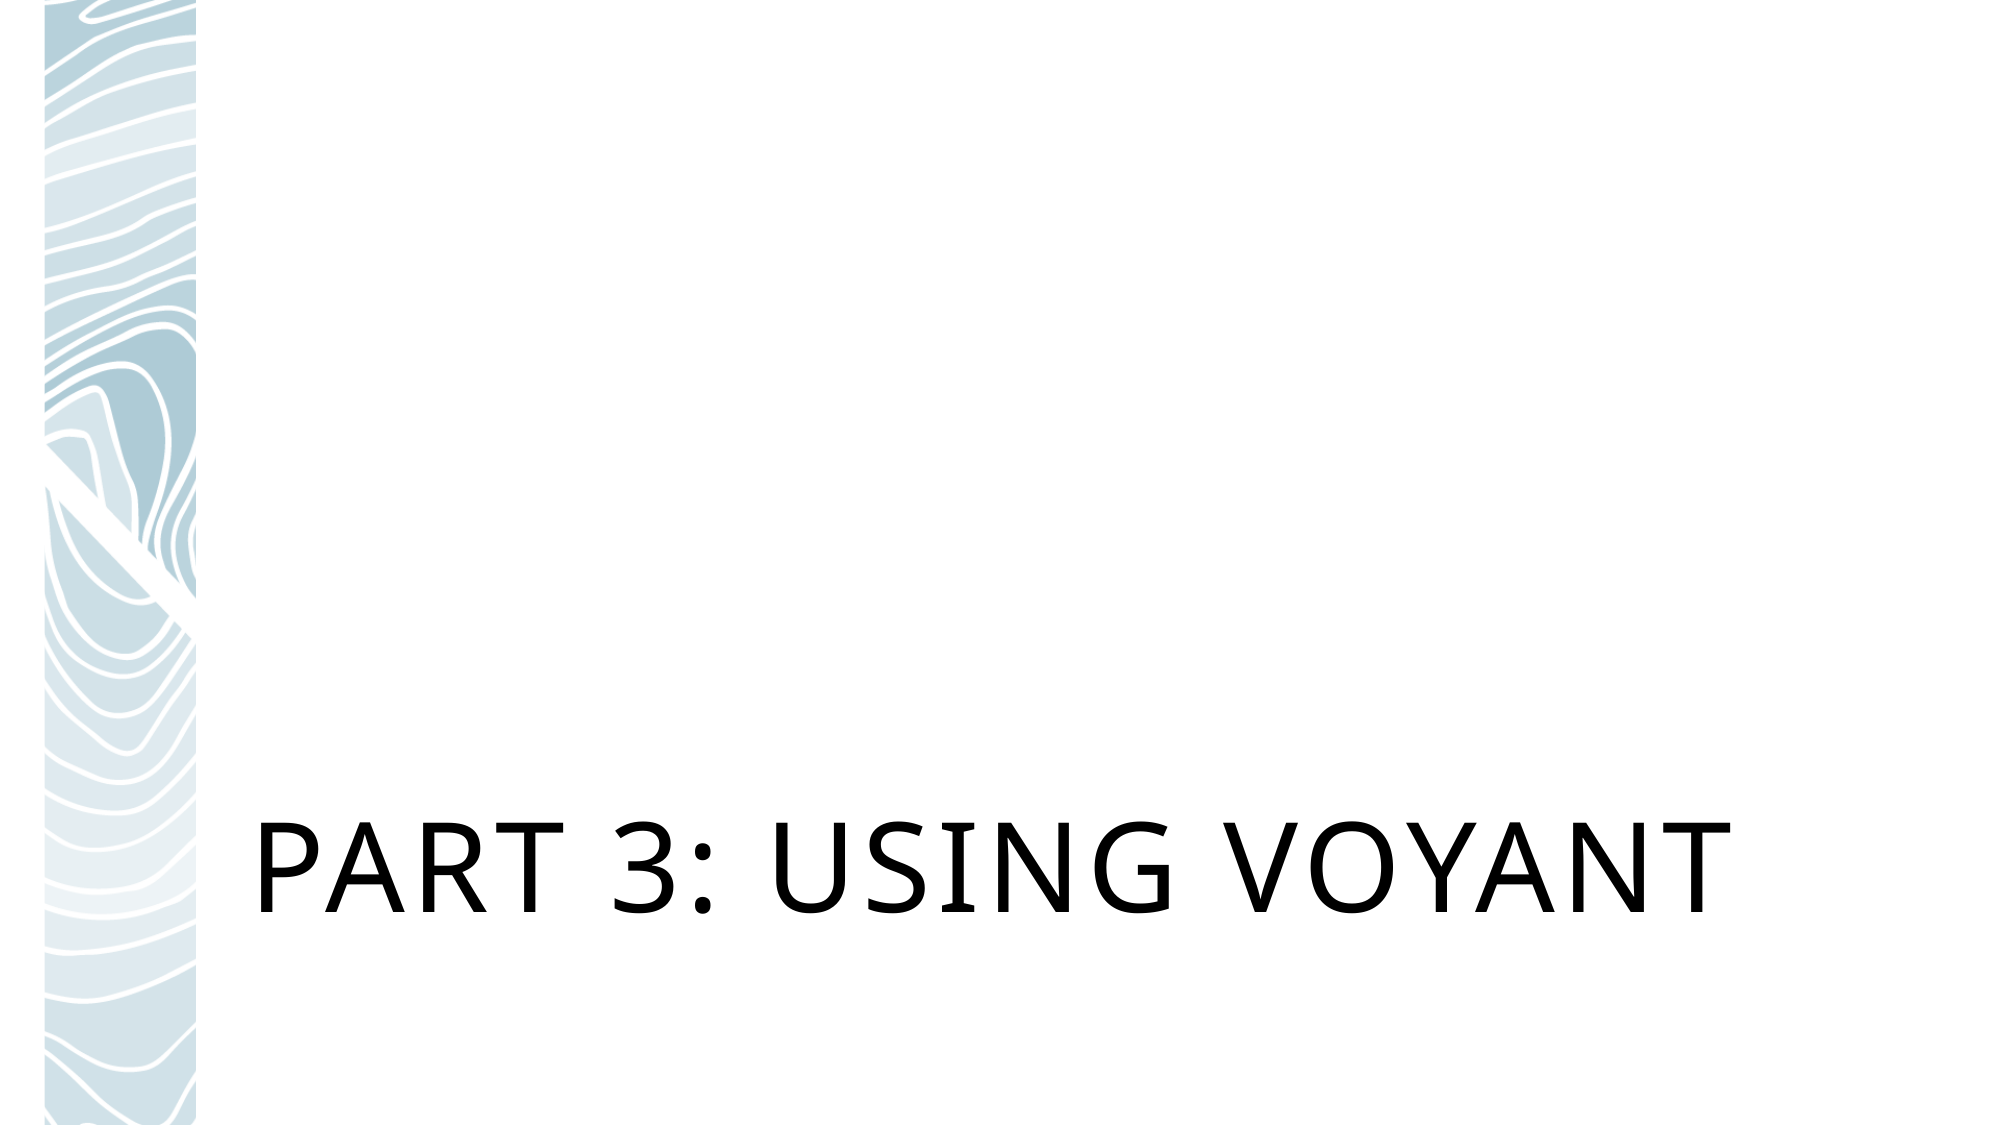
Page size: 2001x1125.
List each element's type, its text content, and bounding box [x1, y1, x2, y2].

title Part 3: using voyant [234, 523, 1790, 948]
picture [44, 0, 196, 1125]
